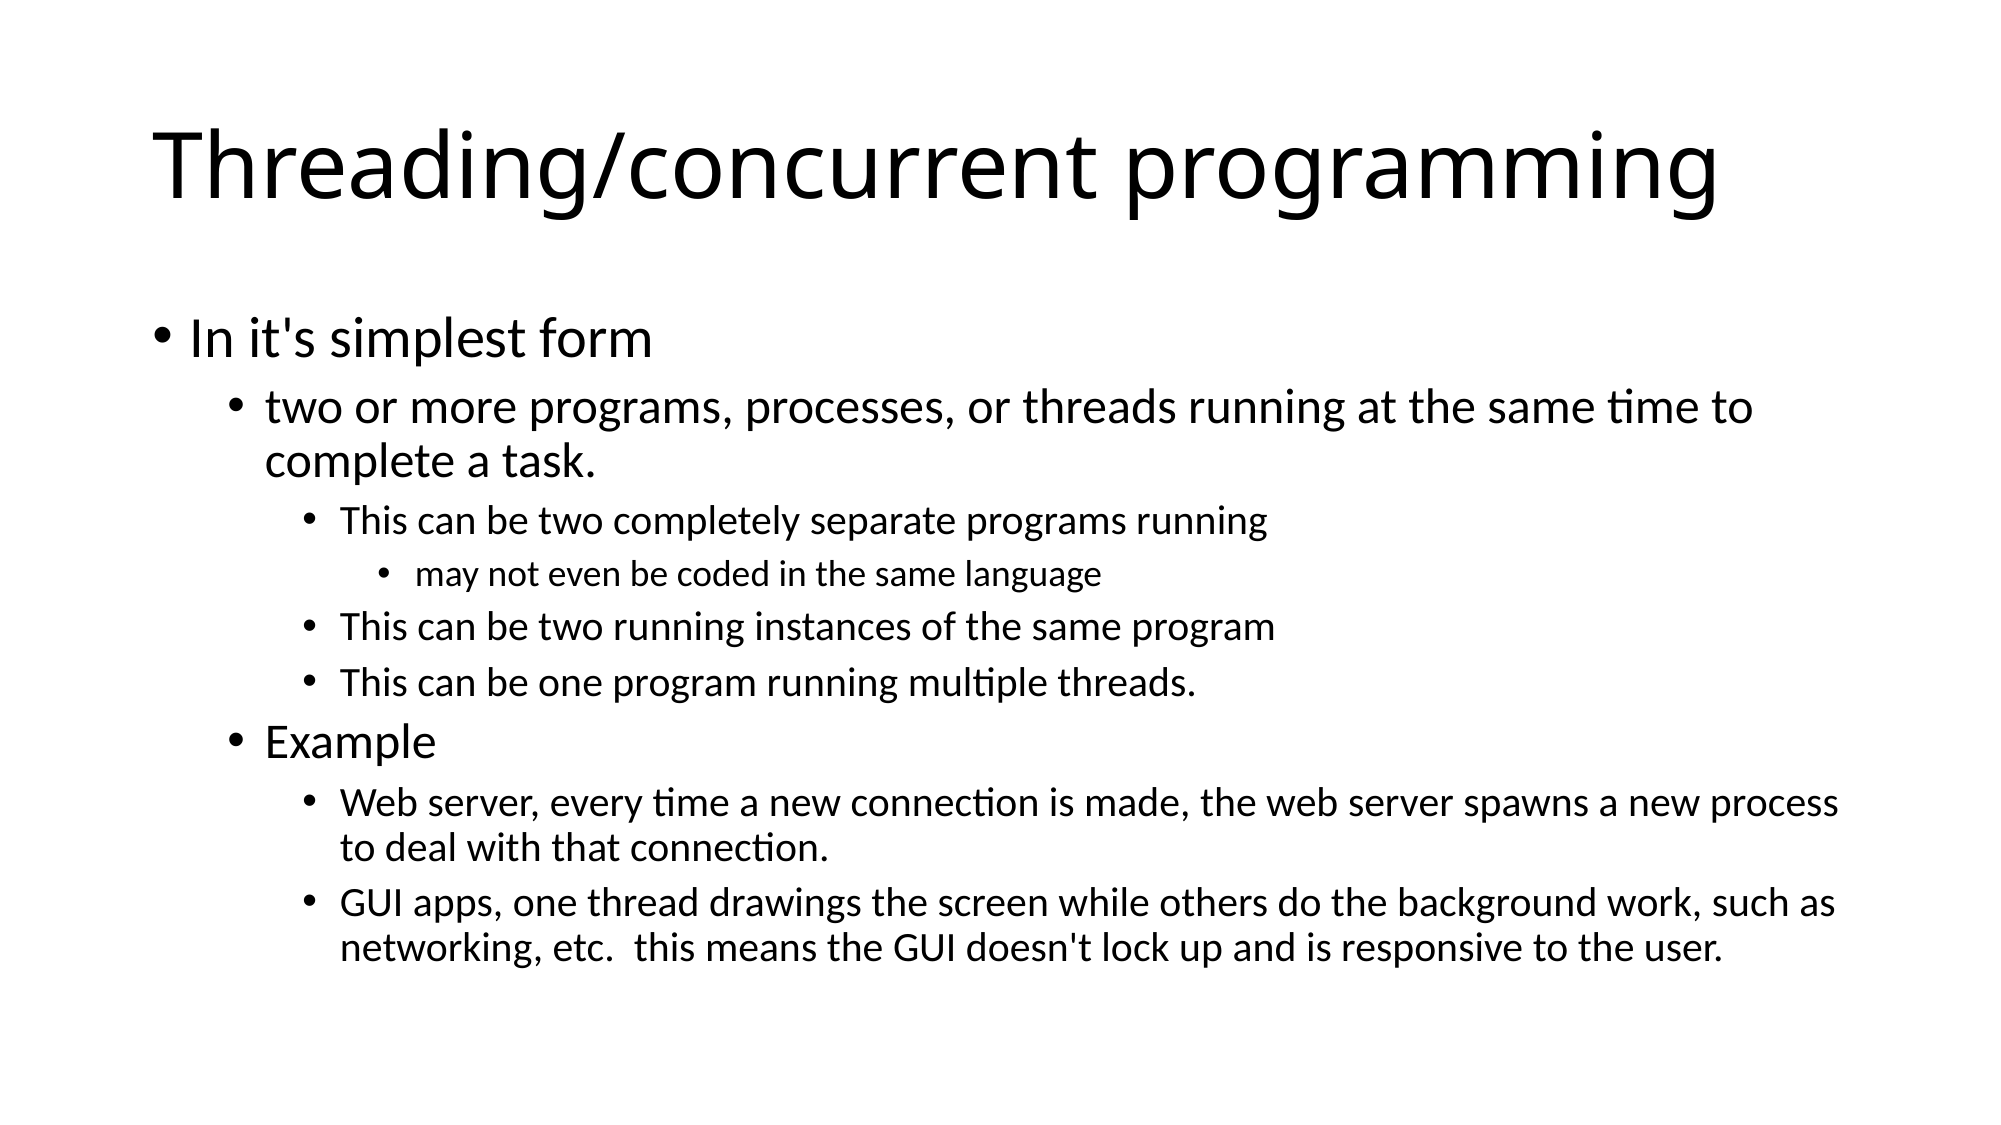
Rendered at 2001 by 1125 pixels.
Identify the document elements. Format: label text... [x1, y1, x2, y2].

title Threading/concurrent programming [137, 59, 1863, 278]
list In it's simplest form two or more programs, processes, or threads running at the same time to complete a task. This can be two completely separate programs running may not even be coded in the same language This can be two running instances of the same program This can be one program running multiple threads. Example Web server, every time a new connection is made, the web server spawns a new process to deal with that connection. GUI apps, one thread drawings the screen while others do the background work, such as networking, etc. this means the GUI doesn't lock up and is responsive to the user. [137, 299, 1863, 1014]
